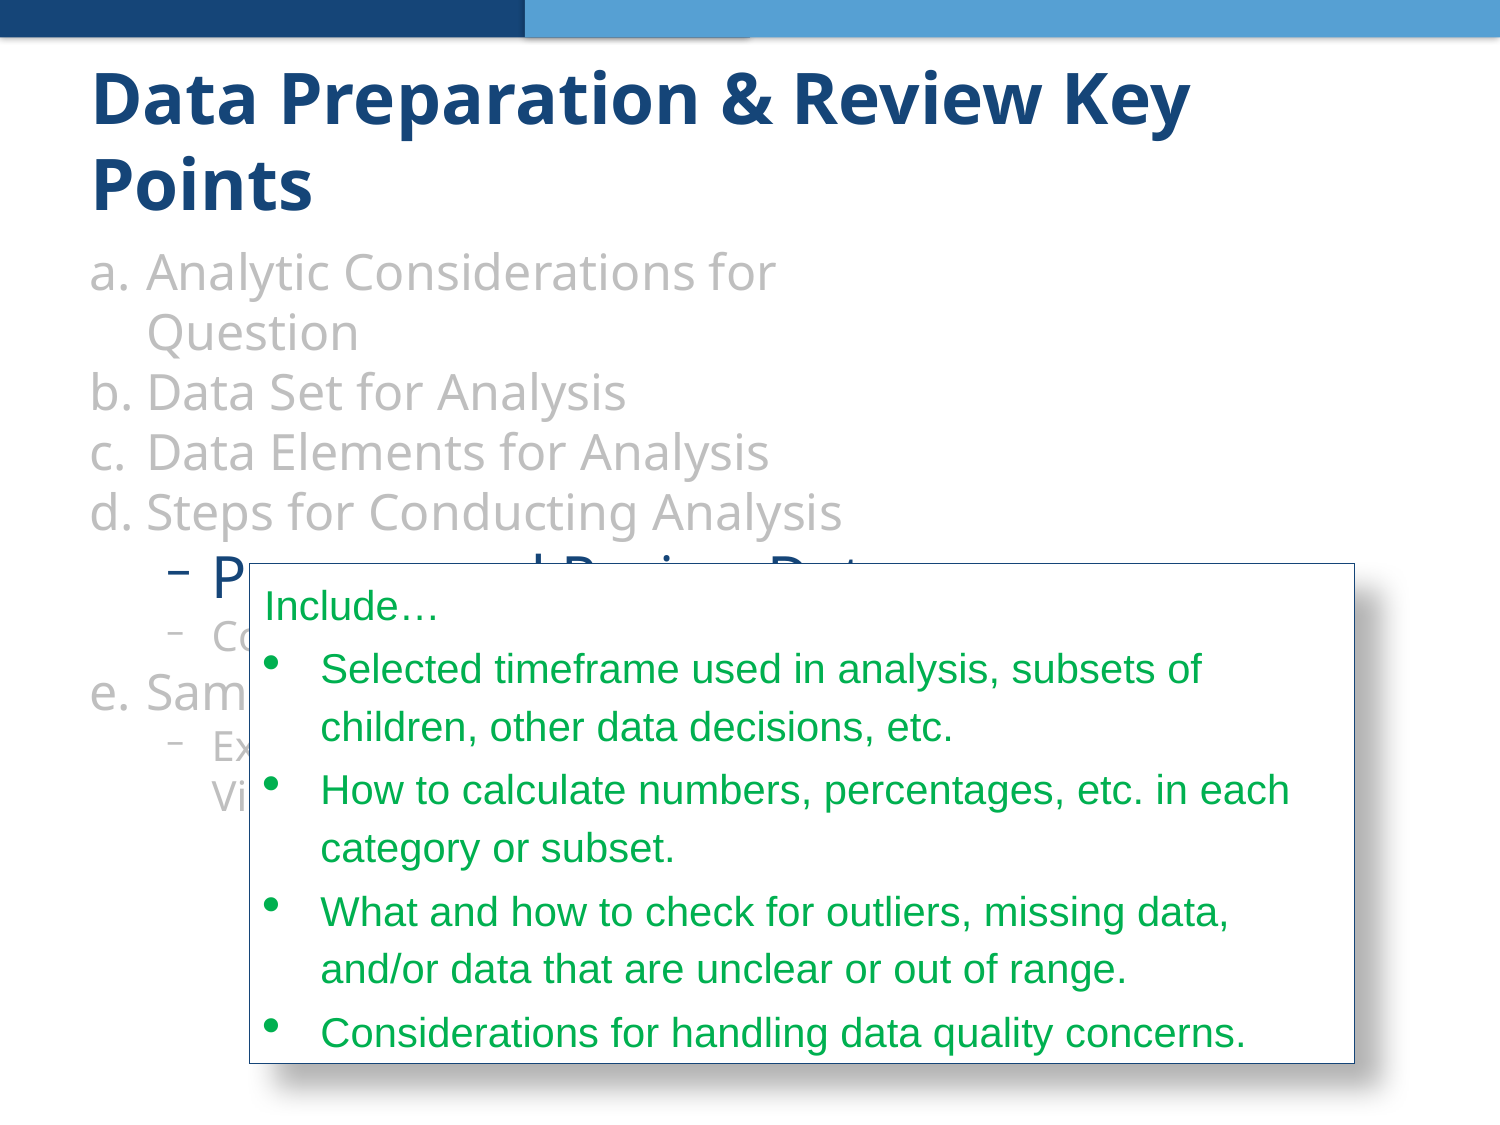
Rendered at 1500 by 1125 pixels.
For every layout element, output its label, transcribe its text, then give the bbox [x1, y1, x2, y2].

title Data Preparation & Review Key Points [75, 45, 1425, 233]
text_box Include… Selected timeframe used in analysis, subsets of children, other data decisions, etc. How to calculate numbers, percentages, etc. in each category or subset. What and how to check for outliers, missing data, and/or data that are unclear or out of range. Considerations for handling data quality concerns. [249, 563, 1355, 1064]
list Analytic Considerations for Question Data Set for Analysis Data Elements for Analysis Steps for Conducting Analysis Prepare and Review Data Conduct the Analysis Sample Output Examples of Data Tables and Visualizations [75, 232, 1016, 958]
